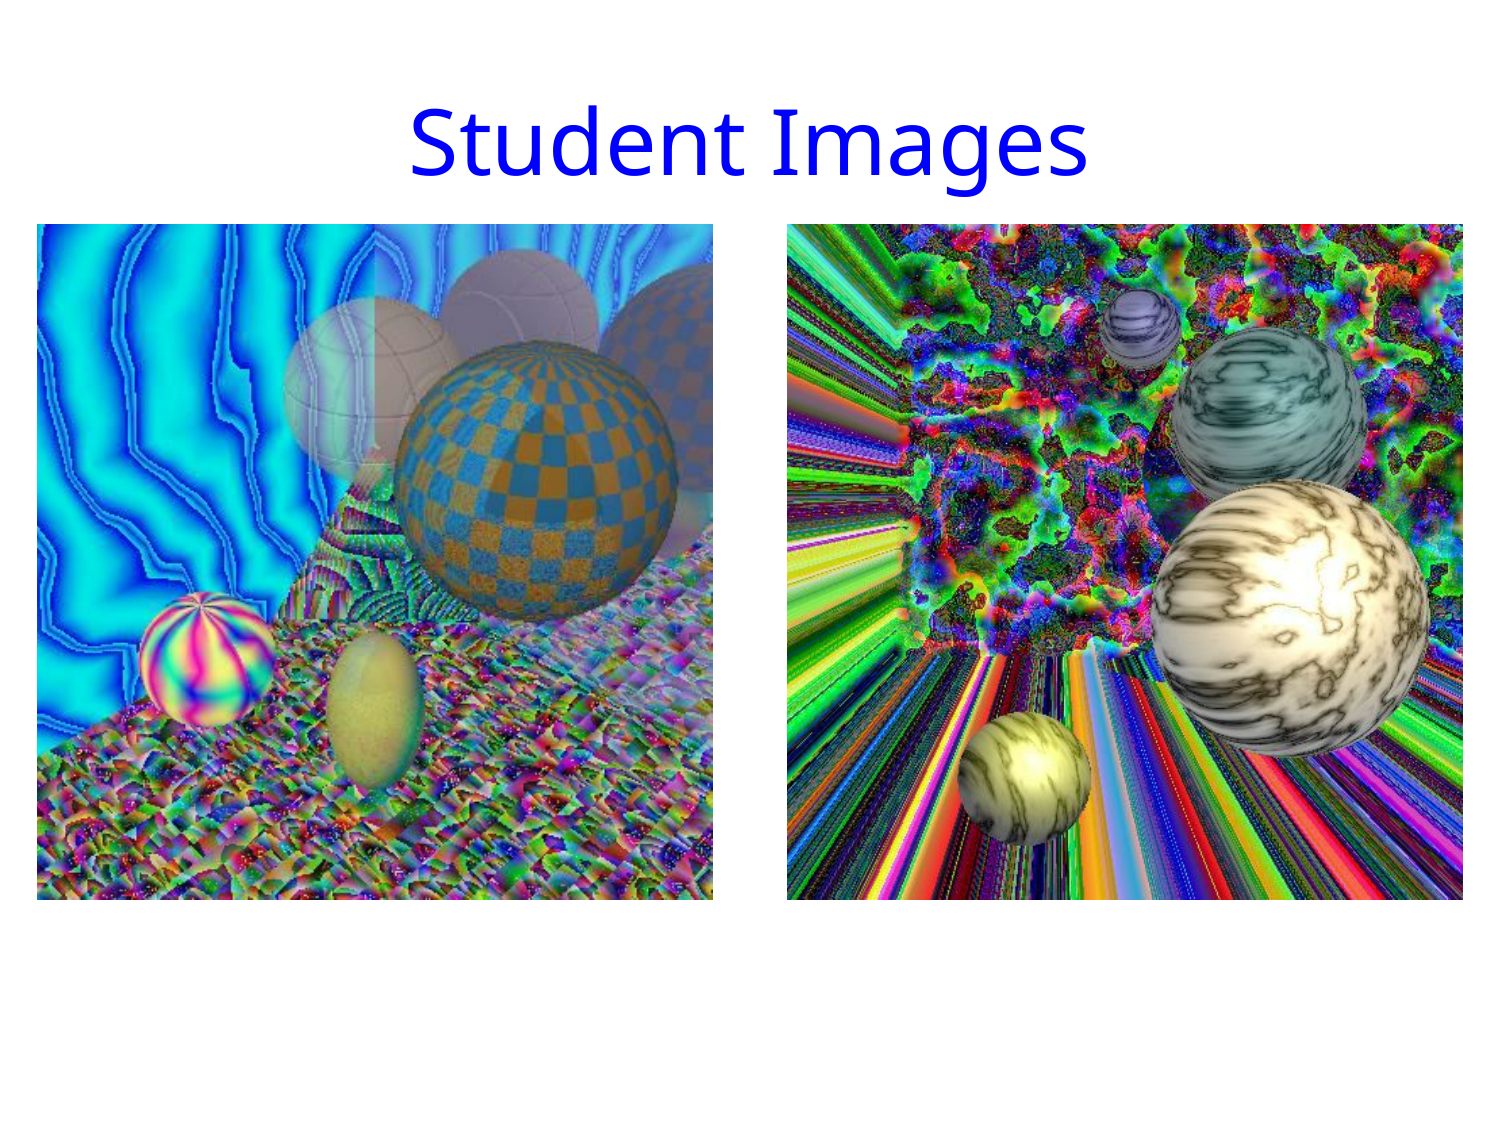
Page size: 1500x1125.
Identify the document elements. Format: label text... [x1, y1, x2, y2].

title Student Images [74, 44, 1426, 233]
picture [787, 224, 1463, 901]
picture [37, 224, 713, 901]
